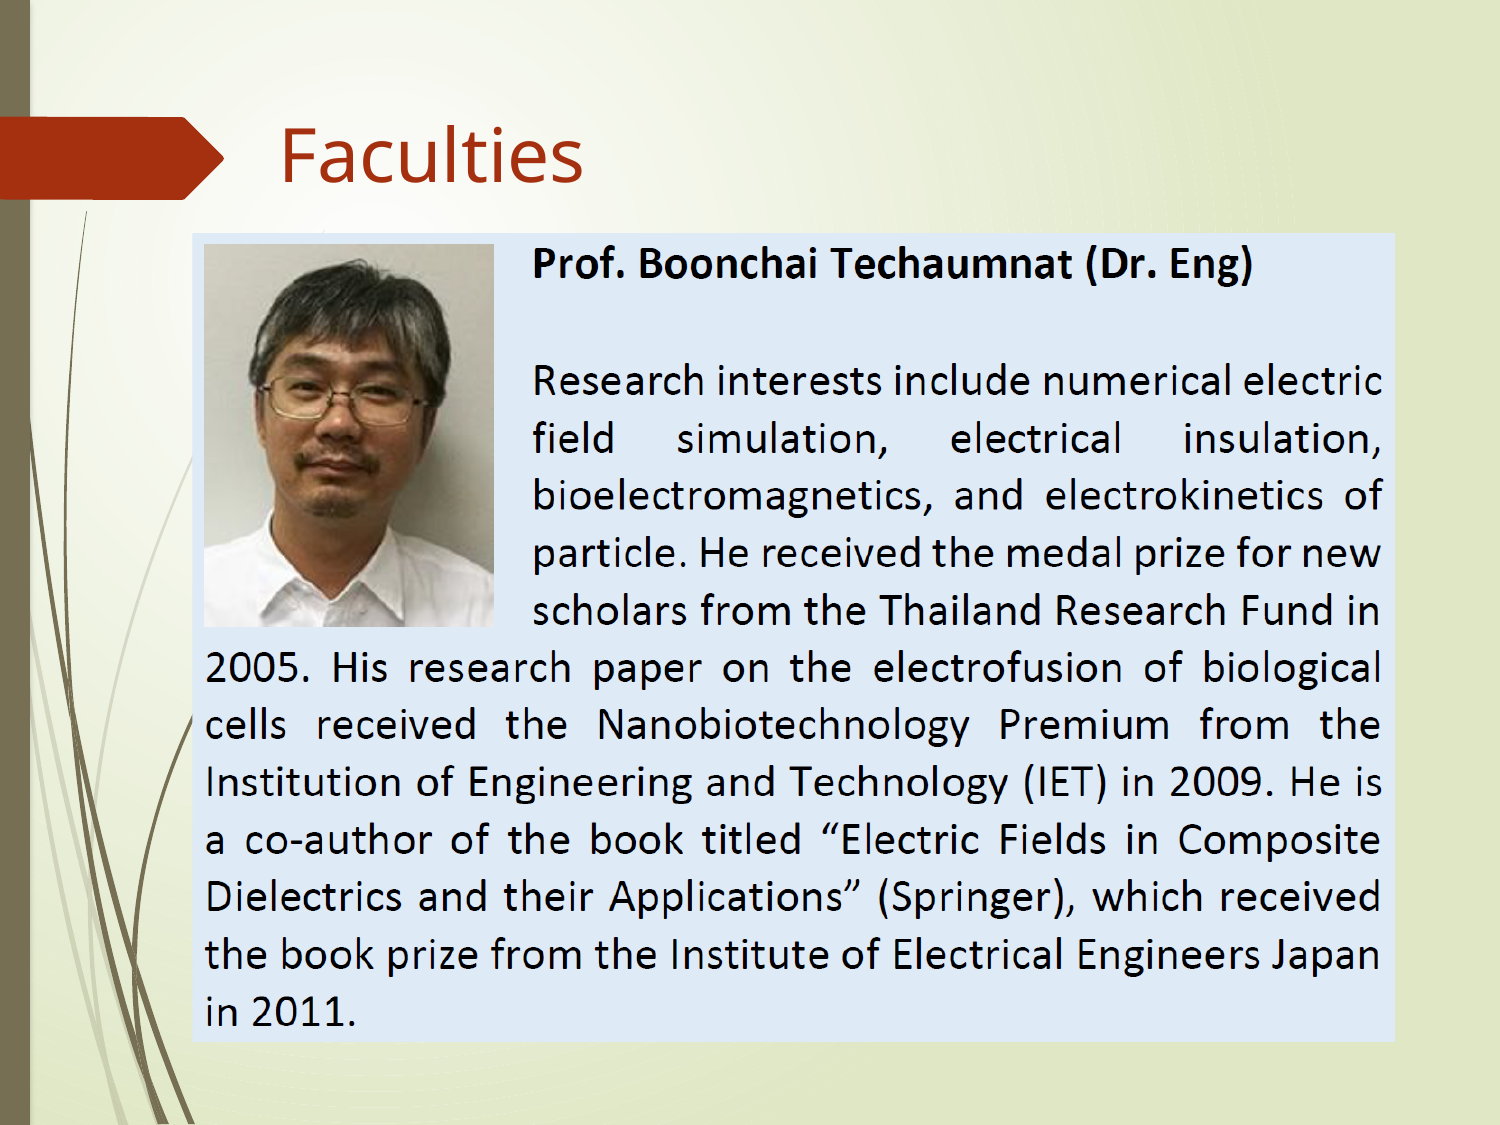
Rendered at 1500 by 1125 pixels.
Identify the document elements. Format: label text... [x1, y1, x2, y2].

title Faculties [263, 99, 1324, 232]
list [192, 233, 1396, 1043]
